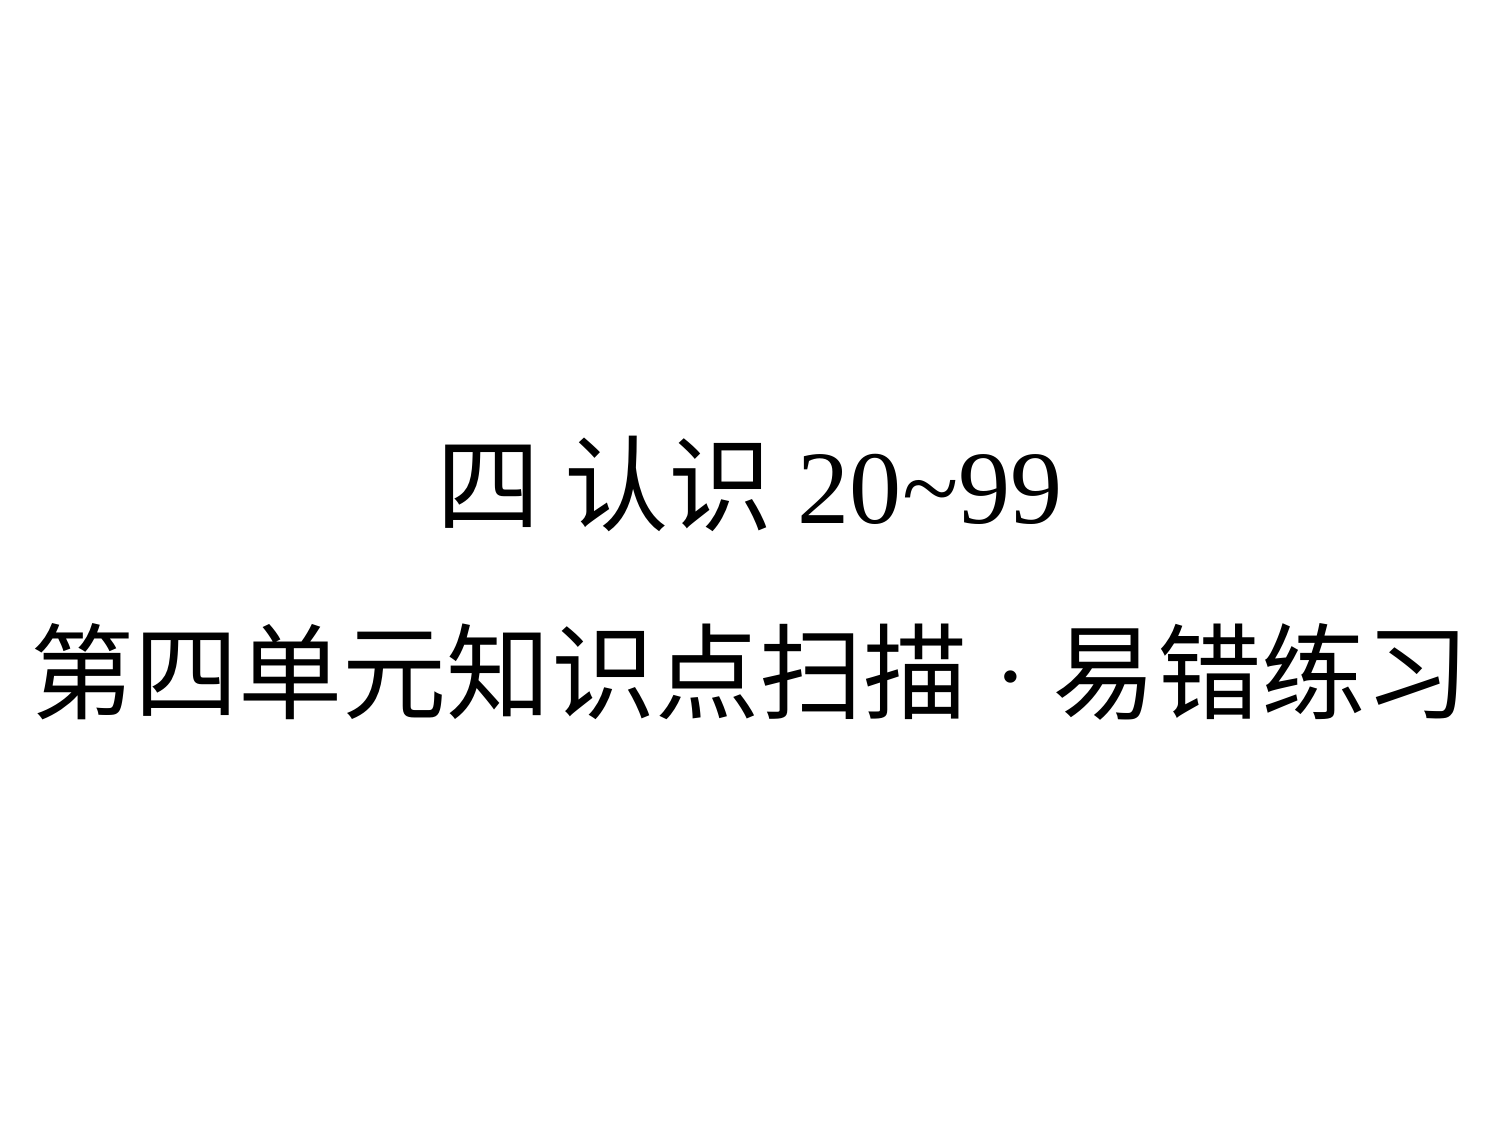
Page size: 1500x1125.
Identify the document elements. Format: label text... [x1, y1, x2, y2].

text_box 四 认识20~99 第四单元知识点扫描·易错练习 [0, 349, 1500, 740]
